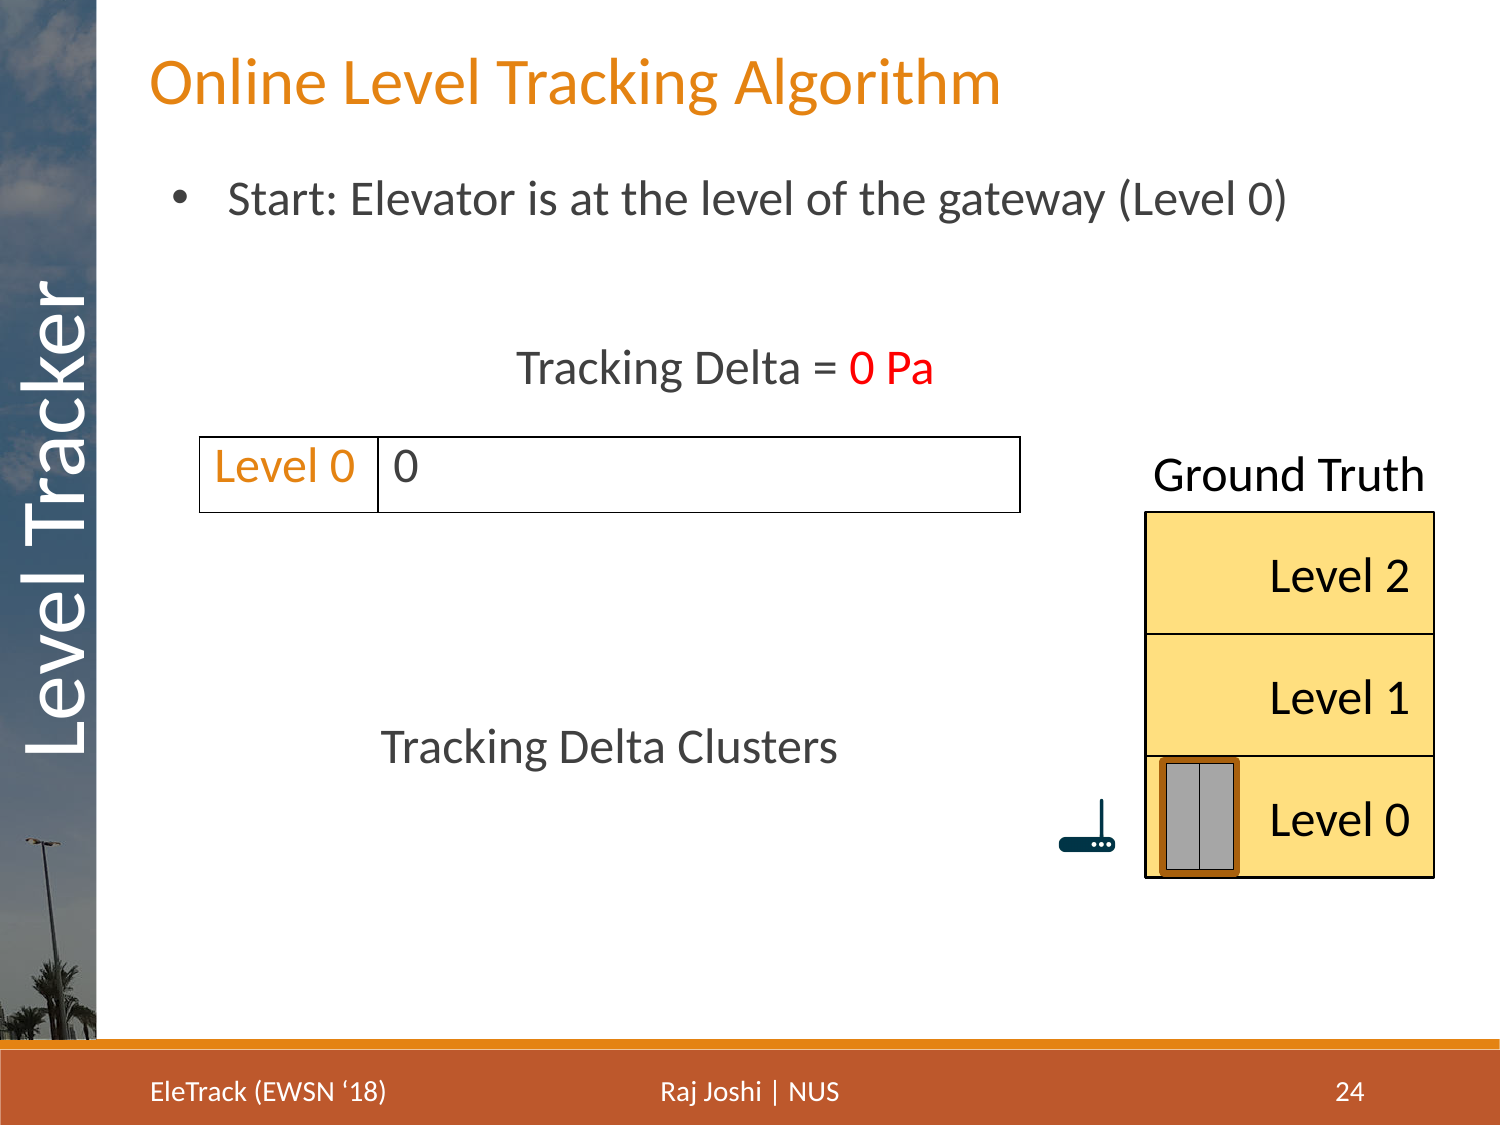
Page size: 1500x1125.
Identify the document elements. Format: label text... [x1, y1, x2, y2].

text_box [1244, 765, 1435, 874]
slide_number 24 [1218, 1059, 1380, 1120]
picture [1054, 787, 1122, 856]
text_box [1163, 761, 1236, 873]
text_box Tracking Delta = 0 Pa [501, 326, 961, 402]
table_header Level 0 [200, 438, 377, 512]
text_box Level 2 [1254, 534, 1426, 610]
text_box Online Level Tracking Algorithm [135, 30, 1450, 126]
text_box Level 0 [1254, 778, 1426, 854]
slide_number EleTrack (EWSN ‘18) [135, 1059, 440, 1120]
text_box Tracking Delta Clusters [365, 706, 854, 781]
picture [0, 0, 97, 1040]
text_box Ground Truth [1138, 433, 1441, 509]
text_box Level 1 [1254, 657, 1426, 732]
footer Raj Joshi | NUS [453, 1059, 1047, 1120]
text_box [1144, 511, 1435, 633]
text_box [1144, 761, 1159, 876]
text_box Start: Elevator is at the level of the gateway (Level 0) [156, 158, 1417, 234]
text_box [1144, 639, 1435, 755]
table_header 0 [379, 438, 1019, 512]
